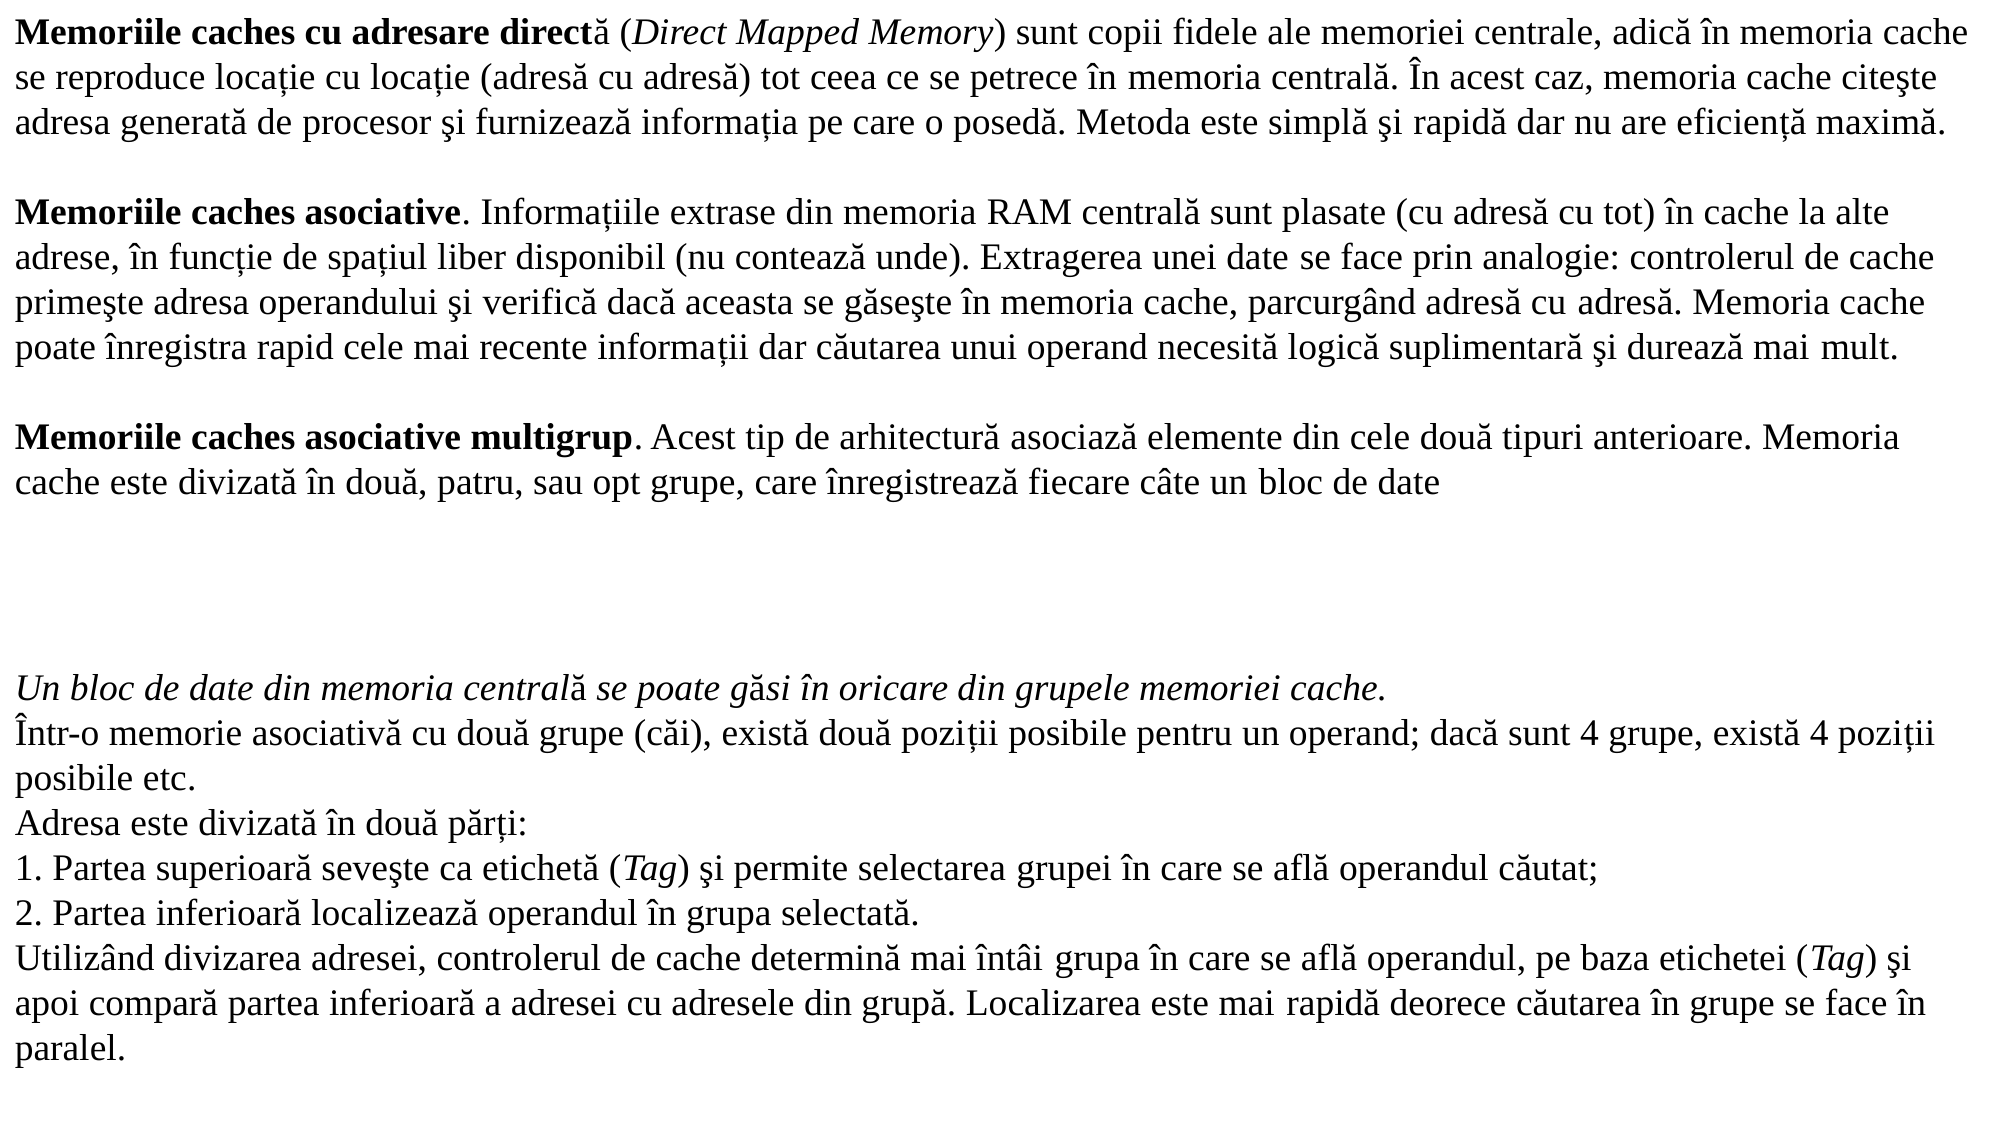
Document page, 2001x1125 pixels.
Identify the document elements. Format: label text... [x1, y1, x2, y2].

text_box Memoriile caches cu adresare directă (Direct Mapped Memory) sunt copii fidele ale memoriei centrale, adică în memoria cache se reproduce locație cu locație (adresă cu adresă) tot ceea ce se petrece în memoria centrală. În acest caz, memoria cache citeşte adresa generată de procesor şi furnizează informația pe care o posedă. Metoda este simplă şi rapidă dar nu are eficiență maximă. Memoriile caches asociative. Informațiile extrase din memoria RAM centrală sunt plasate (cu adresă cu tot) în cache la alte adrese, în funcție de spațiul liber disponibil (nu contează unde). Extragerea unei date se face prin analogie: controlerul de cache primeşte adresa operandului şi verifică dacă aceasta se găseşte în memoria cache, parcurgând adresă cu adresă. Memoria cache poate înregistra rapid cele mai recente informații dar căutarea unui operand necesită logică suplimentară şi durează mai mult. Memoriile caches asociative multigrup. Acest tip de arhitectură asociază elemente din cele două tipuri anterioare. Memoria cache este divizată în două, patru, sau opt grupe, care înregistrează fiecare câte un bloc de date [0, 0, 2000, 510]
text_box Un bloc de date din memoria centrală se poate găsi în oricare din grupele memoriei cache. Într-o memorie asociativă cu două grupe (căi), există două poziții posibile pentru un operand; dacă sunt 4 grupe, există 4 poziții posibile etc. Adresa este divizată în două părți: 1. Partea superioară seveşte ca etichetă (Tag) şi permite selectarea grupei în care se află operandul căutat; 2. Partea inferioară localizează operandul în grupa selectată. Utilizând divizarea adresei, controlerul de cache determină mai întâi grupa în care se află operandul, pe baza etichetei (Tag) şi apoi compară partea inferioară a adresei cu adresele din grupă. Localizarea este mai rapidă deorece căutarea în grupe se face în paralel. [0, 655, 2000, 1121]
